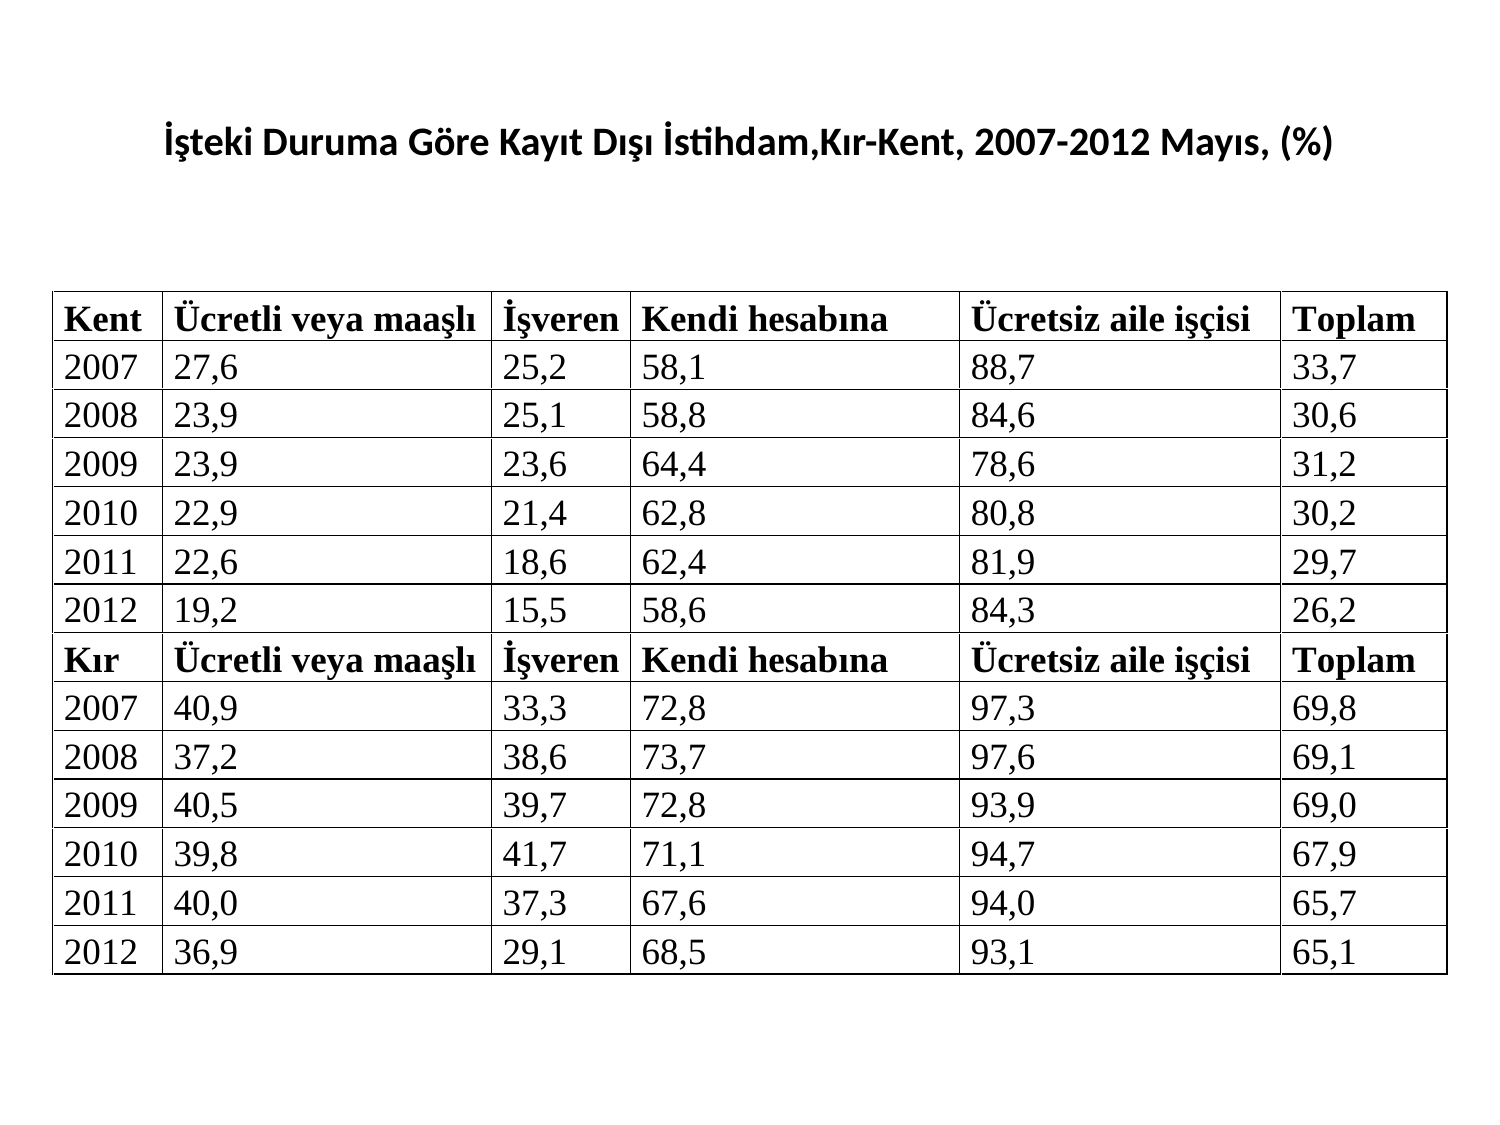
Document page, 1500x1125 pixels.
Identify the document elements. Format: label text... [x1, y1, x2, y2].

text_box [41, 290, 1466, 1055]
title İşteki Duruma Göre Kayıt Dışı İstihdam,Kır-Kent, 2007-2012 Mayıs, (%) [74, 44, 1426, 233]
